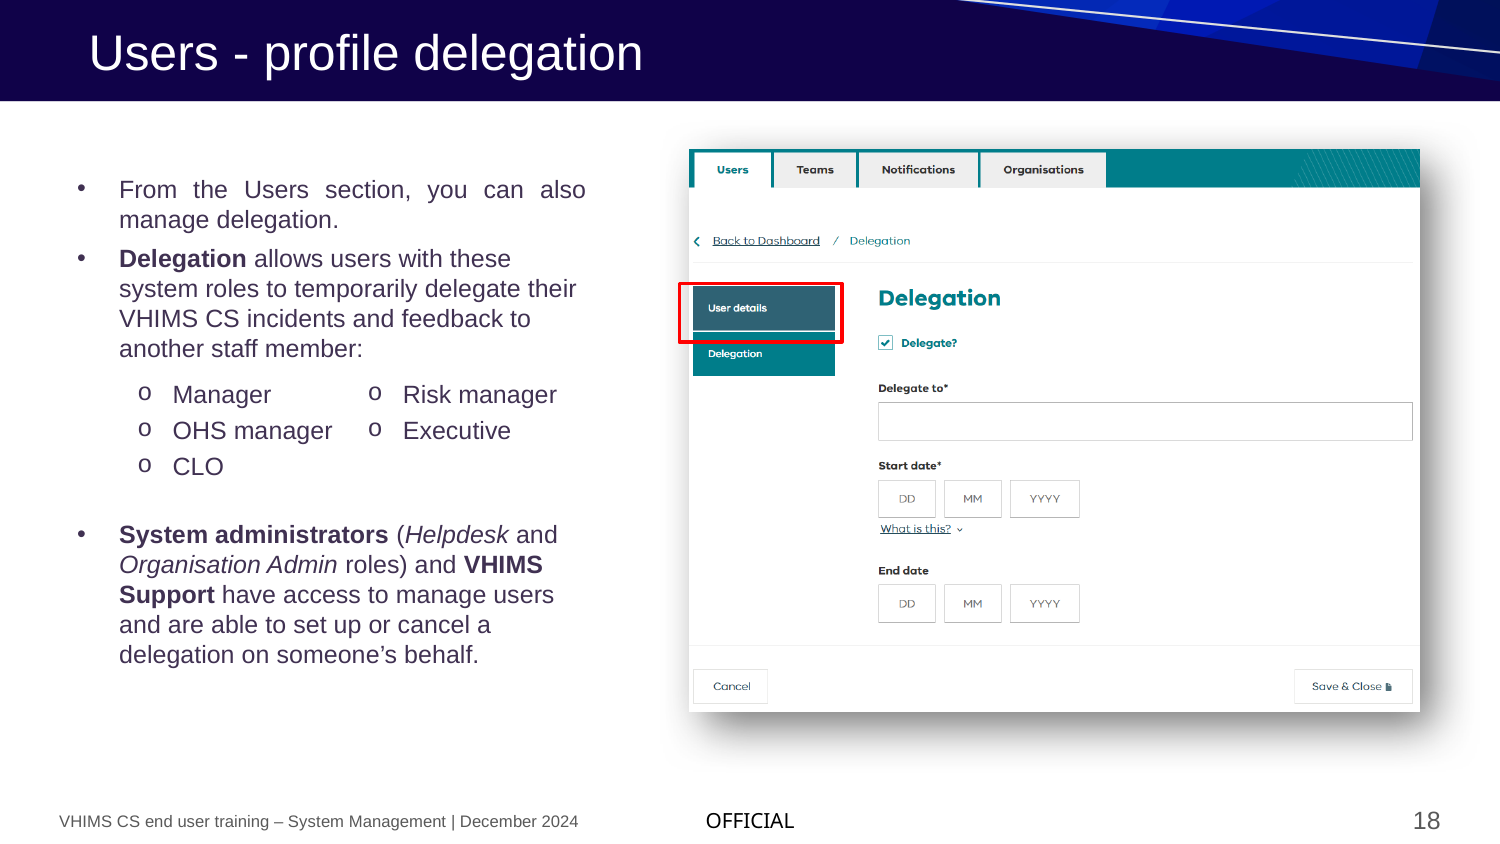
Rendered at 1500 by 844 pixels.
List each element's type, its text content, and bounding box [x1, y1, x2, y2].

text_box System administrators (Helpdesk and Organisation Admin roles) and VHIMS Support have access to manage users and are able to set up or cancel a delegation on someone’s behalf. [62, 511, 602, 676]
text_box Manager OHS manager CLO Risk manager Executive [122, 373, 613, 494]
text_box From the Users section, you can also manage delegation. Delegation allows users with these system roles to temporarily delegate their VHIMS CS incidents and feedback to another staff member: [62, 165, 602, 370]
slide_number 18 [1352, 804, 1441, 844]
text_box [677, 281, 684, 344]
footer VHIMS CS end user training – System Management | December 2024 [59, 810, 946, 844]
picture [0, 0, 1500, 844]
title Users - profile delegation [88, 0, 1270, 114]
